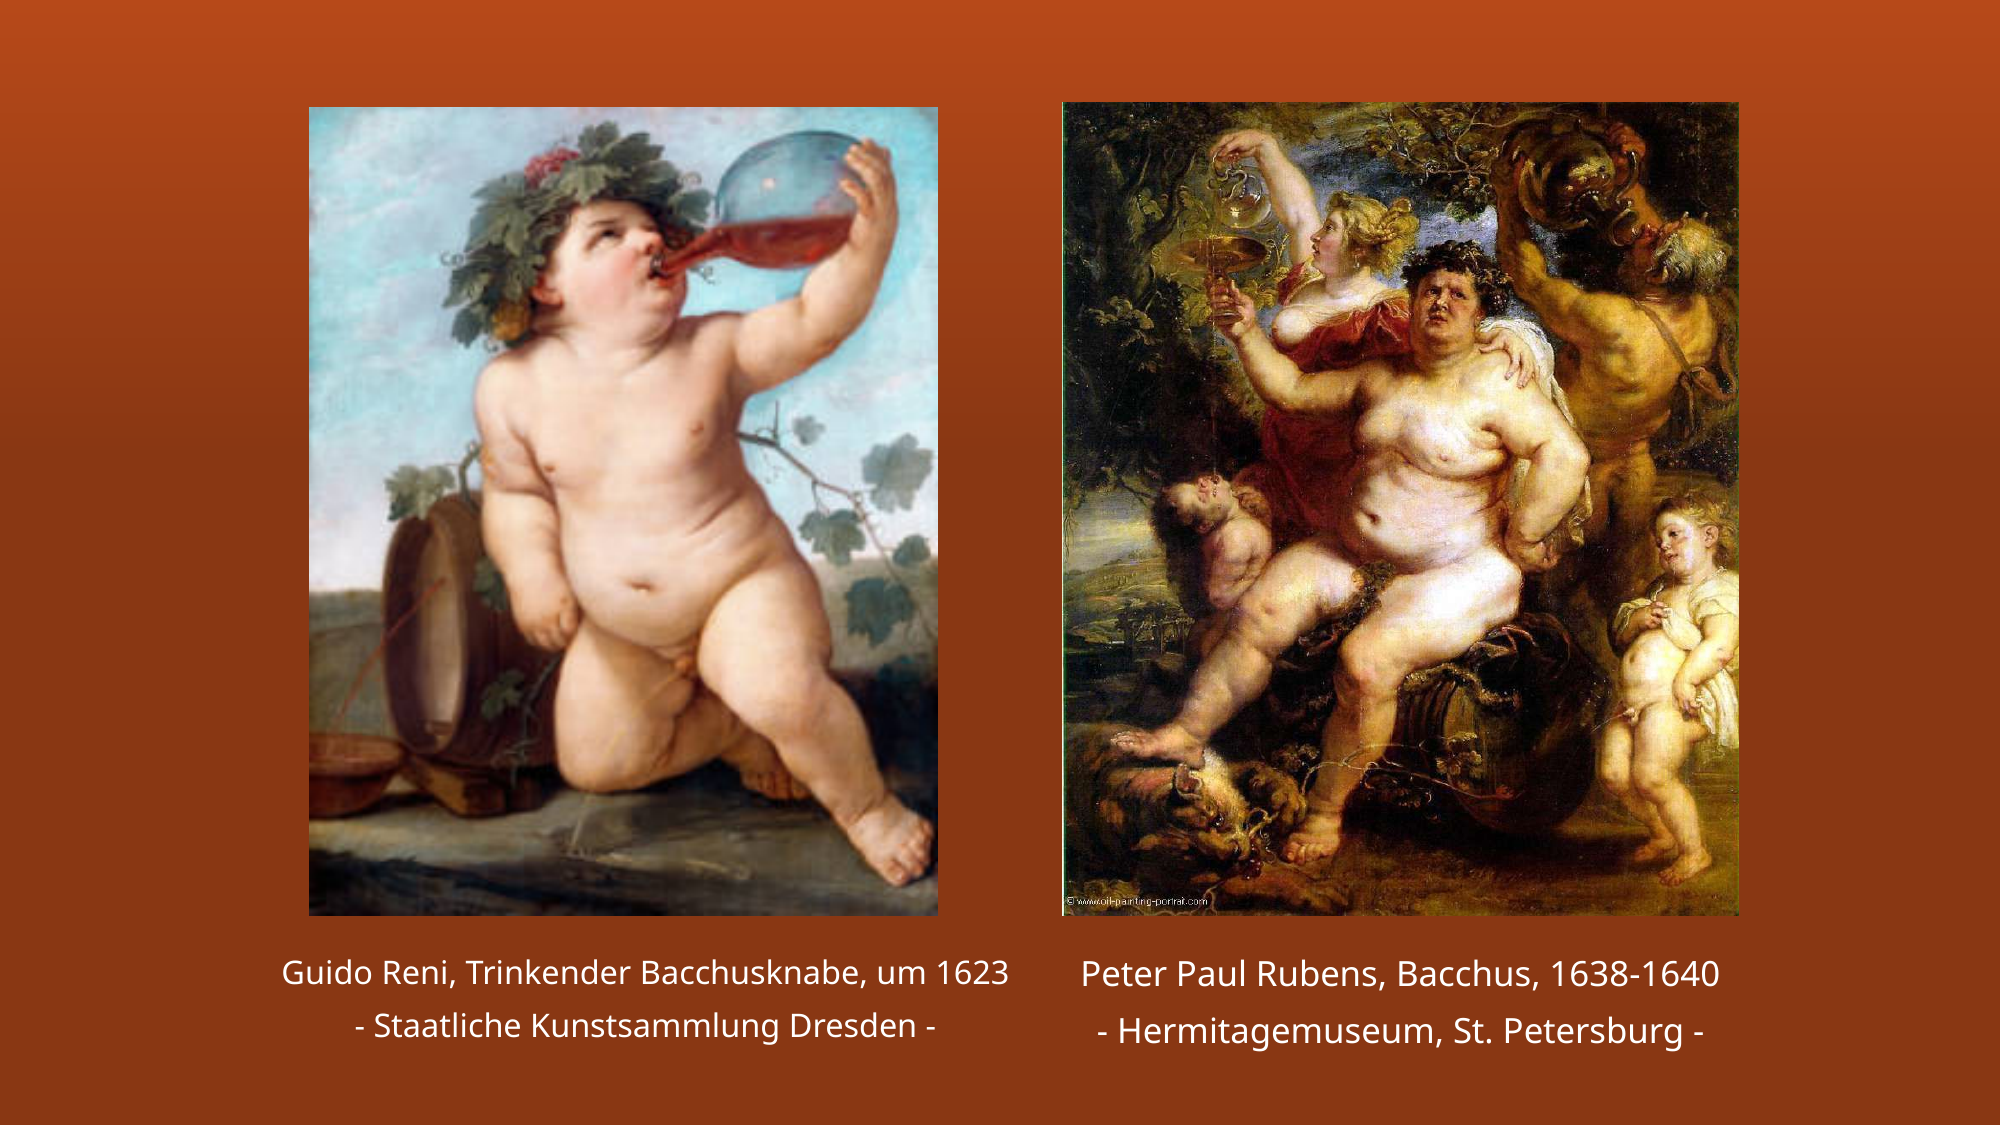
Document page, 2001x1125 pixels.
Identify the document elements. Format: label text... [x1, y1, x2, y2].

picture [1062, 102, 1739, 916]
text_box Peter Paul Rubens, Bacchus, 1638-1640 - Hermitagemuseum, St. Petersburg - [1062, 948, 1739, 1060]
text_box Guido Reni, Trinkender Bacchusknabe, um 1623 - Staatliche Kunstsammlung Dresden - [258, 948, 1034, 1060]
picture [309, 107, 938, 916]
